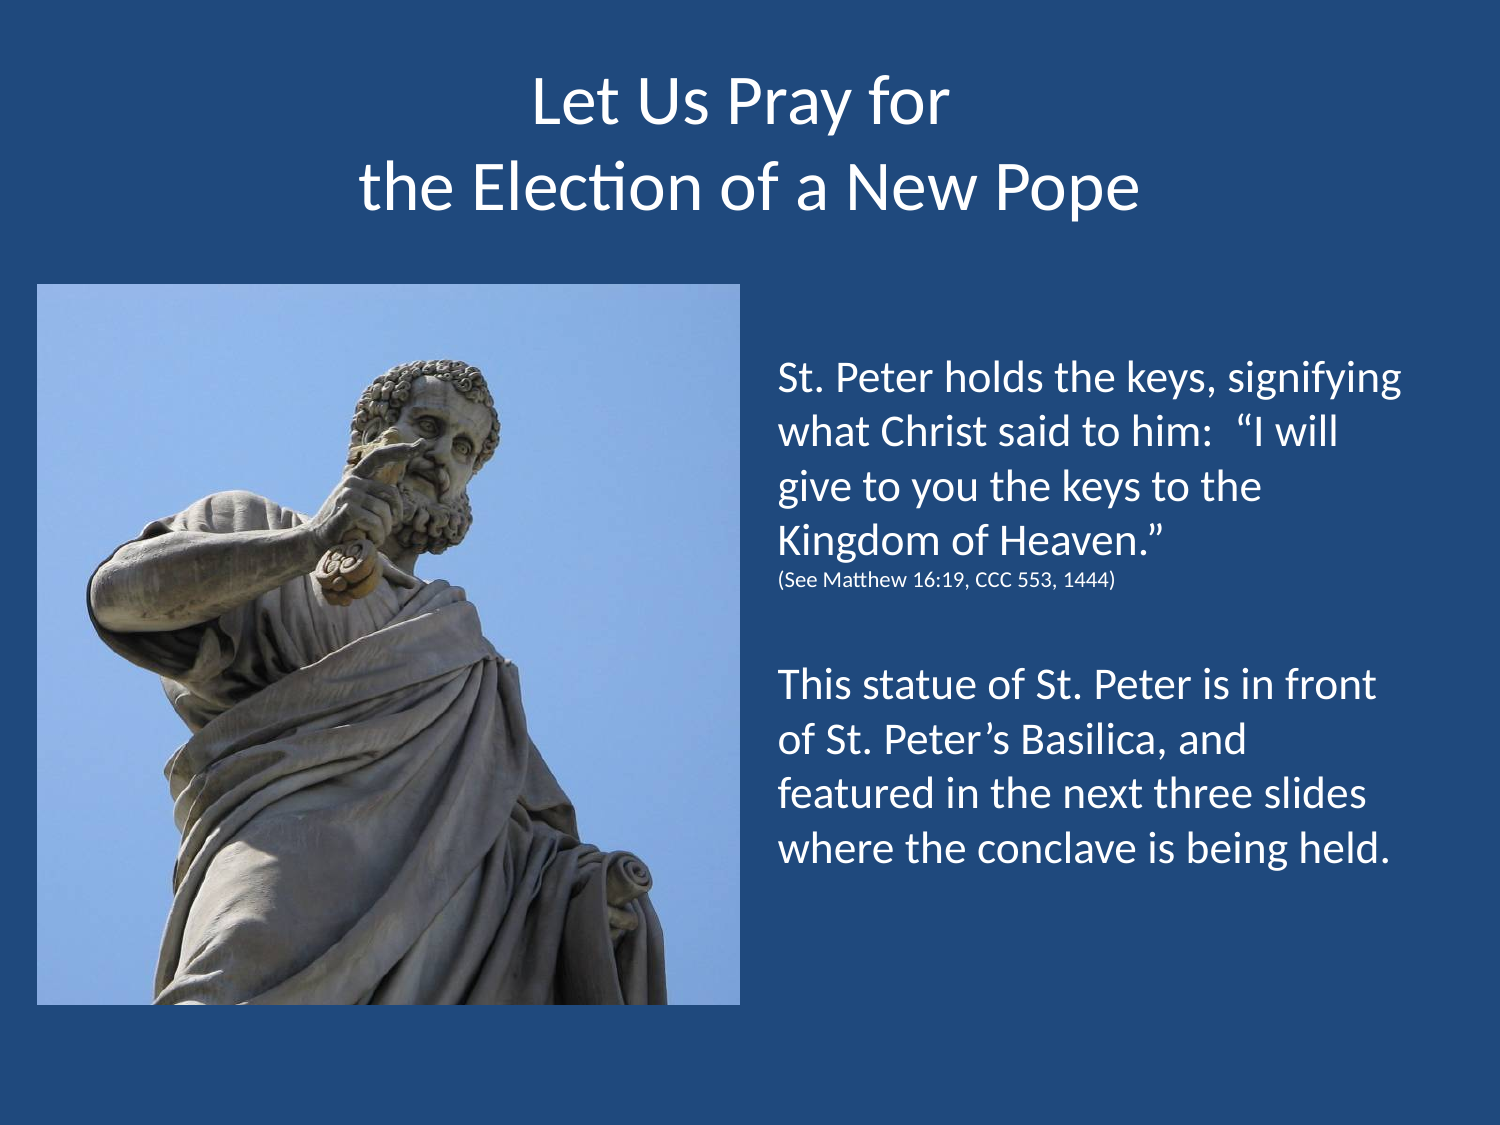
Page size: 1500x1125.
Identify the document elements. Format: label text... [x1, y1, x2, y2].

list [37, 284, 741, 1006]
title Let Us Pray for the Election of a New Pope [75, 45, 1425, 233]
list St. Peter holds the keys, signifying what Christ said to him: “I will give to you the keys to the Kingdom of Heaven.” (See Matthew 16:19, CCC 553, 1444) This statue of St. Peter is in front of St. Peter’s Basilica, and featured in the next three slides where the conclave is being held. [762, 284, 1425, 1005]
